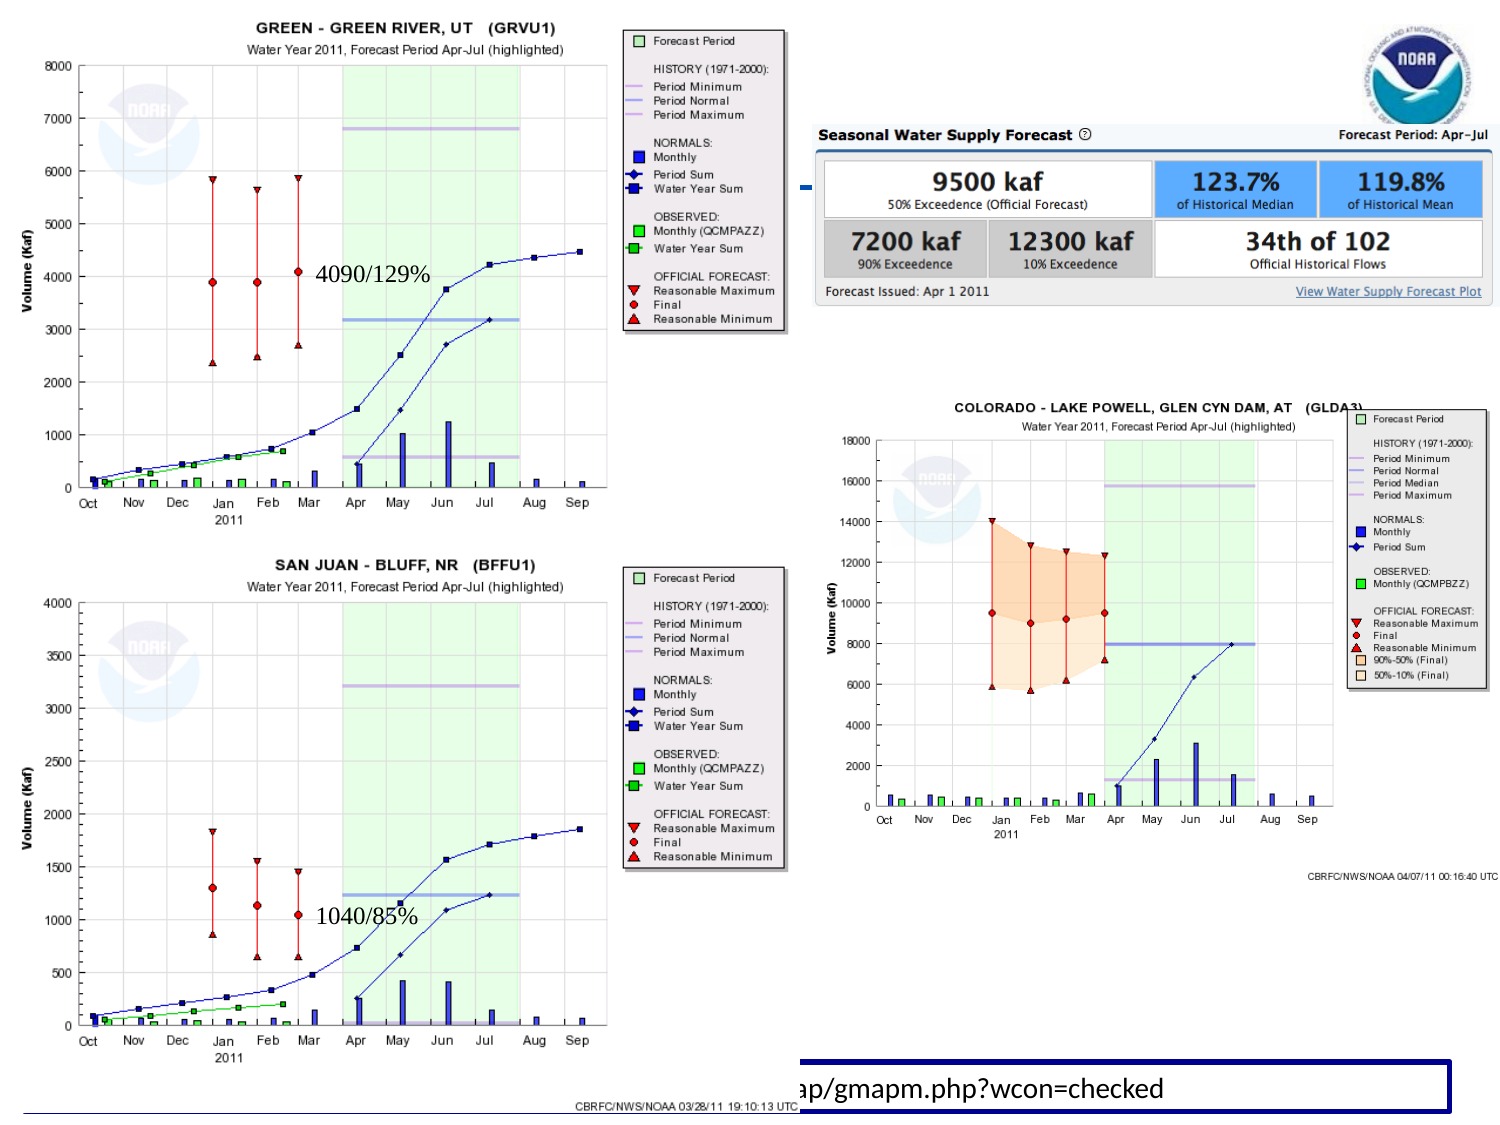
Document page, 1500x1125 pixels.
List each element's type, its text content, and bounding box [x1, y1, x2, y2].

picture [812, 24, 1500, 307]
text_box Web Reference: www.cbrfc.noaa.gov/gmap/gmapm.php?wcon=checked [804, 1061, 1450, 1112]
picture [814, 399, 1500, 883]
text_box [8, 18, 801, 1113]
